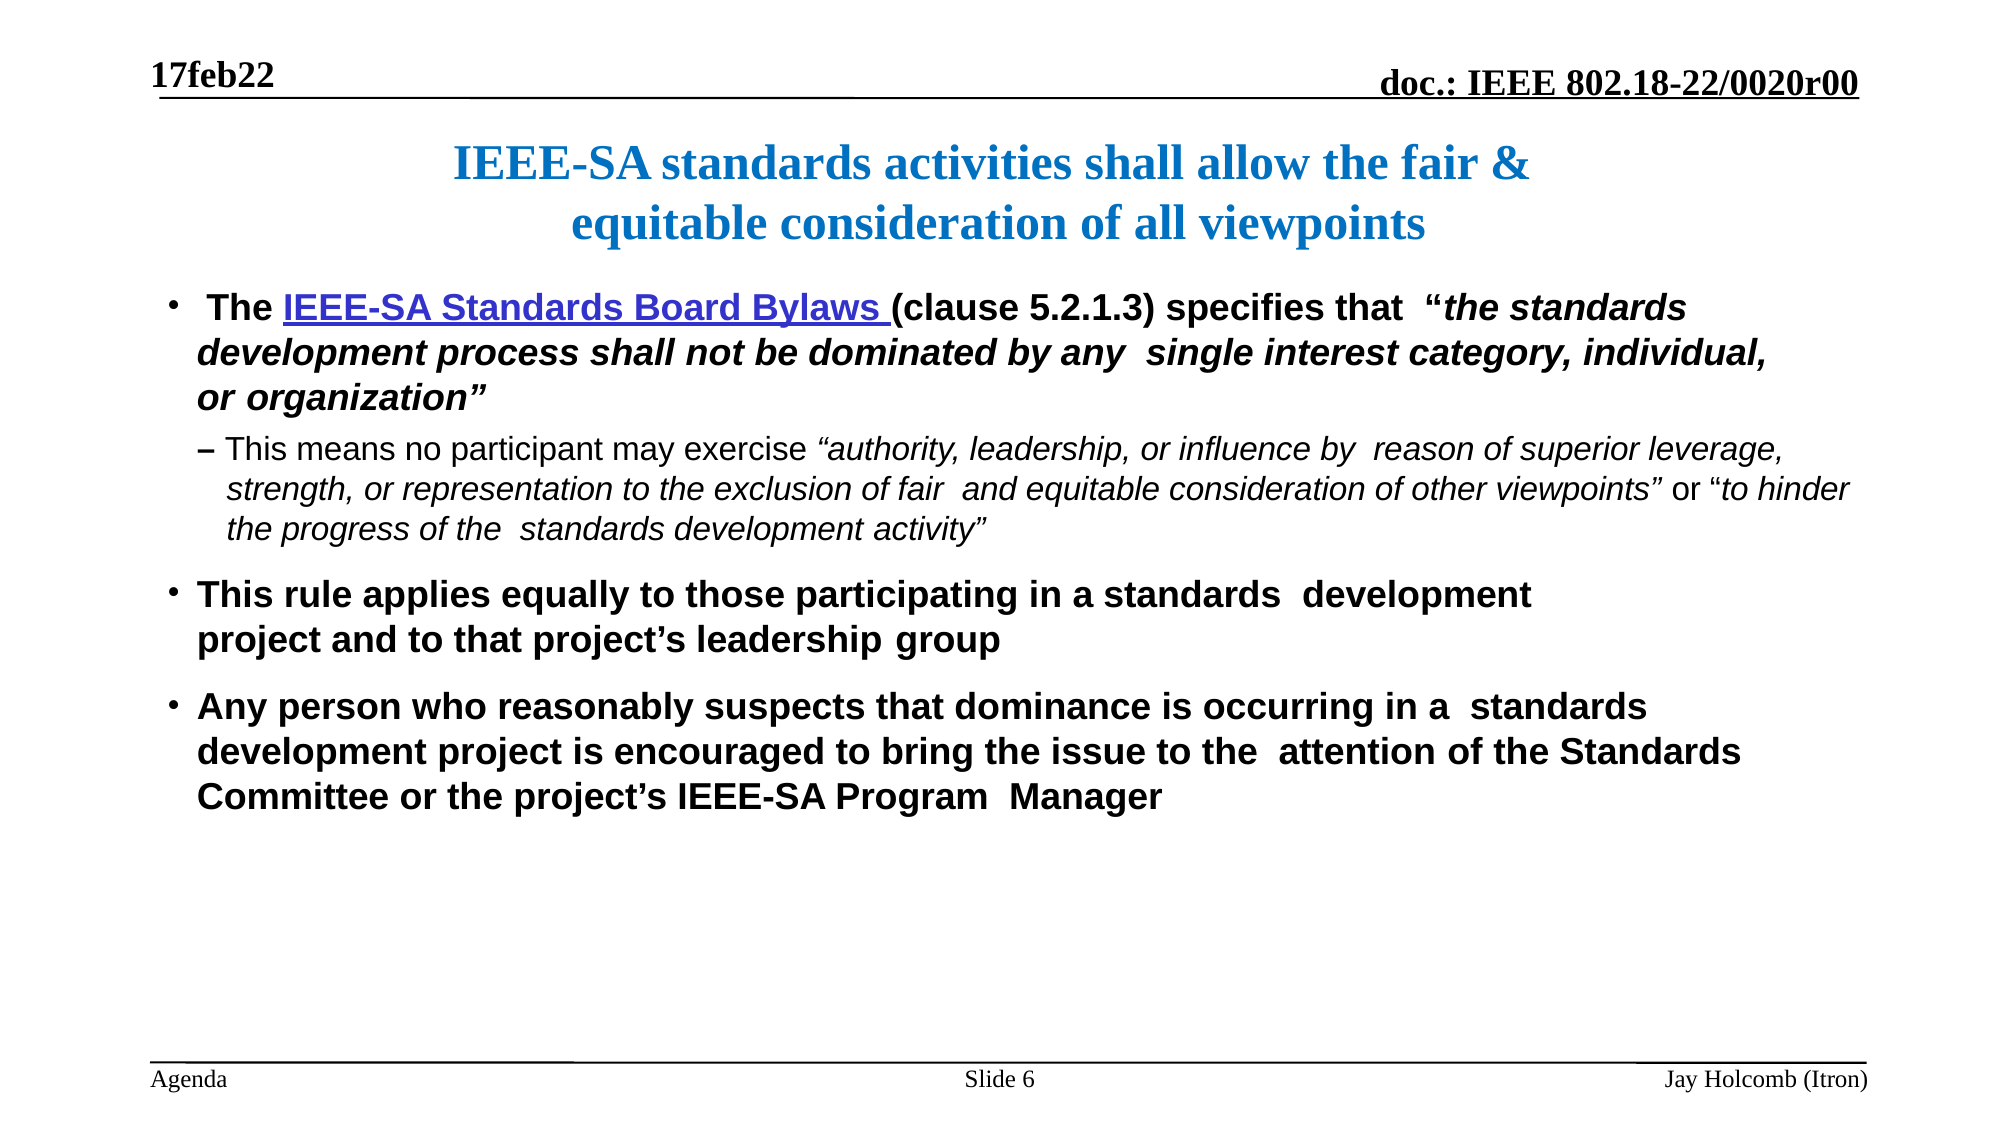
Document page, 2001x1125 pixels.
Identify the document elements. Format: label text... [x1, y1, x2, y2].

footer Jay Holcomb (Itron) [1171, 1061, 1869, 1093]
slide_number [149, 49, 651, 95]
list The IEEE-SA Standards Board Bylaws (clause 5.2.1.3) specifies that “the standards development process shall not be dominated by any single interest category, individual, or organization” – This means no participant may exercise “authority, leadership, or influence by reason of superior leverage, strength, or representation to the exclusion of fair and equitable consideration of other viewpoints” or “to hinder the progress of the standards development activity” This rule applies equally to those participating in a standards development project and to that project’s leadership group Any person who reasonably suspects that dominance is occurring in a standards development project is encouraged to bring the issue to the attention of the Standards Committee or the project’s IEEE-SA Program Manager [149, 274, 1869, 1038]
slide_number Slide 6 [933, 1061, 1067, 1123]
title IEEE-SA standards activities shall allow the fair & equitable consideration of all viewpoints [360, 104, 1637, 274]
